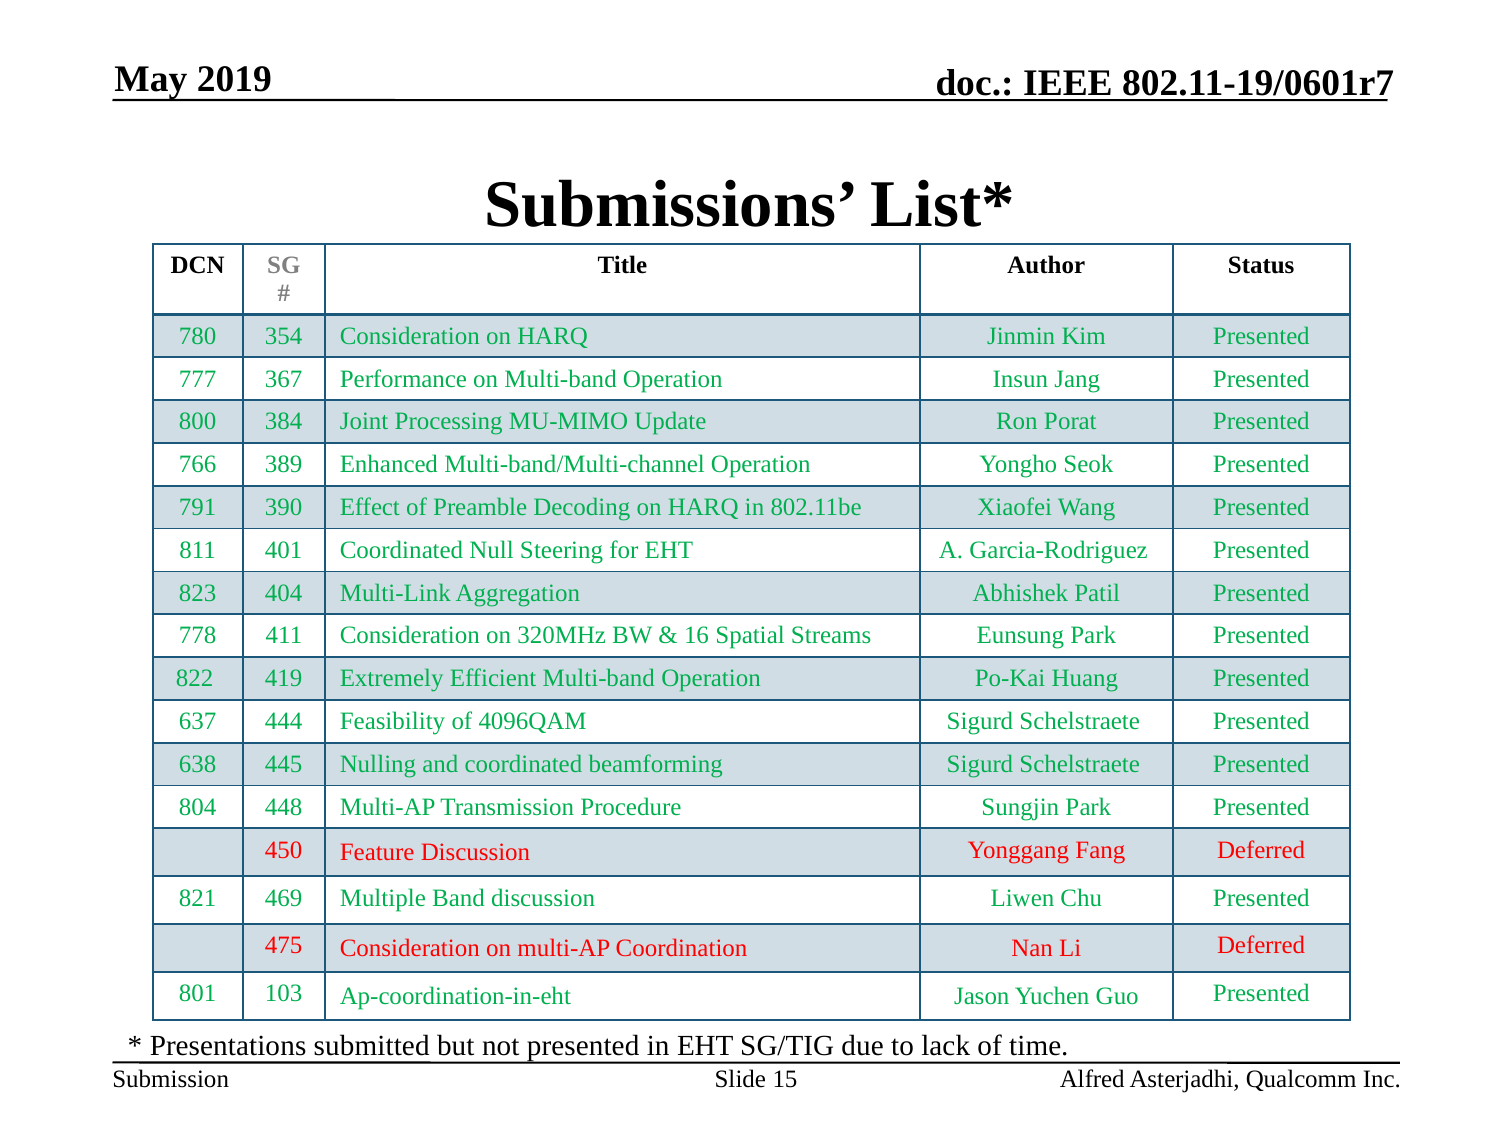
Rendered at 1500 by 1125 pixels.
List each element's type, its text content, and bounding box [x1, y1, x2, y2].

table_cell Joint Processing MU-MIMO Update [326, 401, 919, 442]
table_cell 777 [154, 358, 242, 399]
table_cell Presented [1174, 487, 1349, 528]
table_cell Presented [1174, 444, 1349, 485]
table_cell 821 [154, 877, 242, 923]
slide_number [114, 54, 423, 100]
table_header SG # [244, 245, 324, 313]
table_cell Consideration on HARQ [326, 316, 919, 356]
table_cell 637 [154, 701, 242, 742]
table_cell Presented [1174, 572, 1349, 613]
table_cell Sigurd Schelstraete [921, 701, 1172, 742]
slide_number Slide 15 [712, 1061, 800, 1123]
table_cell Coordinated Null Steering for EHT [326, 529, 919, 571]
table_cell Feasibility of 4096QAM [326, 701, 919, 742]
table_cell Presented [1174, 658, 1349, 699]
table_cell 389 [244, 444, 324, 485]
table_cell Yonggang Fang [921, 829, 1172, 875]
table_cell Sungjin Park [921, 786, 1172, 827]
table_cell Ron Porat [921, 401, 1172, 442]
table_cell 780 [154, 316, 242, 356]
table_cell Presented [1174, 615, 1349, 656]
table_cell Xiaofei Wang [921, 487, 1172, 528]
table_cell Yongho Seok [921, 444, 1172, 485]
table_cell 791 [154, 487, 242, 528]
title Submissions’ List* [112, 112, 1388, 288]
table_cell 445 [244, 744, 324, 785]
table_cell Multi-Link Aggregation [326, 572, 919, 613]
table_cell Presented [1174, 701, 1349, 742]
table_header Author [921, 245, 1172, 313]
table_cell 778 [154, 615, 242, 656]
table_cell Consideration on multi-AP Coordination [326, 925, 919, 971]
table_cell 411 [244, 615, 324, 656]
table_cell Multi-AP Transmission Procedure [326, 786, 919, 827]
table_cell 103 [244, 973, 324, 1019]
list * Presentations submitted but not presented in EHT SG/TIG due to lack of time. [112, 1018, 1388, 1063]
table_cell Consideration on 320MHz BW & 16 Spatial Streams [326, 615, 919, 656]
table_cell 800 [154, 401, 242, 442]
table_cell Presented [1174, 744, 1349, 785]
table_cell 384 [244, 401, 324, 442]
table_cell Deferred [1174, 925, 1349, 971]
table_cell Abhishek Patil [921, 572, 1172, 613]
table_cell Nulling and coordinated beamforming [326, 744, 919, 785]
table_cell Presented [1174, 529, 1349, 571]
table_cell 390 [244, 487, 324, 528]
table_cell Jason Yuchen Guo [921, 973, 1172, 1019]
footer Alfred Asterjadhi, Qualcomm Inc. [878, 1061, 1402, 1093]
table_cell Presented [1174, 358, 1349, 399]
table_cell 766 [154, 444, 242, 485]
table_cell 401 [244, 529, 324, 571]
table_cell Nan Li [921, 925, 1172, 971]
table_header DCN [154, 245, 242, 313]
table_cell 404 [244, 572, 324, 613]
table_cell Presented [1174, 316, 1349, 356]
table_cell 811 [154, 529, 242, 571]
table_cell [154, 829, 242, 875]
table_cell 450 [244, 829, 324, 875]
table_cell Effect of Preamble Decoding on HARQ in 802.11be [326, 487, 919, 528]
table_cell 804 [154, 786, 242, 827]
table_cell 367 [244, 358, 324, 399]
table_cell Extremely Efficient Multi-band Operation [326, 658, 919, 699]
table_cell 354 [244, 316, 324, 356]
table_cell Jinmin Kim [921, 316, 1172, 356]
table_cell Deferred [1174, 829, 1349, 875]
table_cell 444 [244, 701, 324, 742]
table_cell Insun Jang [921, 358, 1172, 399]
table_cell A. Garcia-Rodriguez [921, 529, 1172, 571]
table_cell Po-Kai Huang [921, 658, 1172, 699]
table_cell 469 [244, 877, 324, 923]
table_cell Ap-coordination-in-eht [326, 973, 919, 1019]
table_cell 475 [244, 925, 324, 971]
table_cell Feature Discussion [326, 829, 919, 875]
table_cell 448 [244, 786, 324, 827]
table_cell 638 [154, 744, 242, 785]
table_cell 823 [154, 572, 242, 613]
table_cell Sigurd Schelstraete [921, 744, 1172, 785]
table_cell Presented [1174, 786, 1349, 827]
table_cell Enhanced Multi-band/Multi-channel Operation [326, 444, 919, 485]
table_cell [154, 925, 242, 971]
table_cell 822 [154, 658, 242, 699]
table_cell 801 [154, 973, 242, 1019]
table_cell Eunsung Park [921, 615, 1172, 656]
table_cell Presented [1174, 877, 1349, 923]
table_header Title [326, 245, 919, 313]
table_cell Presented [1174, 401, 1349, 442]
table_cell 419 [244, 658, 324, 699]
table_cell Performance on Multi-band Operation [326, 358, 919, 399]
table_cell Presented [1174, 973, 1349, 1019]
table_cell Multiple Band discussion [326, 877, 919, 923]
table_cell Liwen Chu [921, 877, 1172, 923]
table_header Status [1174, 245, 1349, 313]
